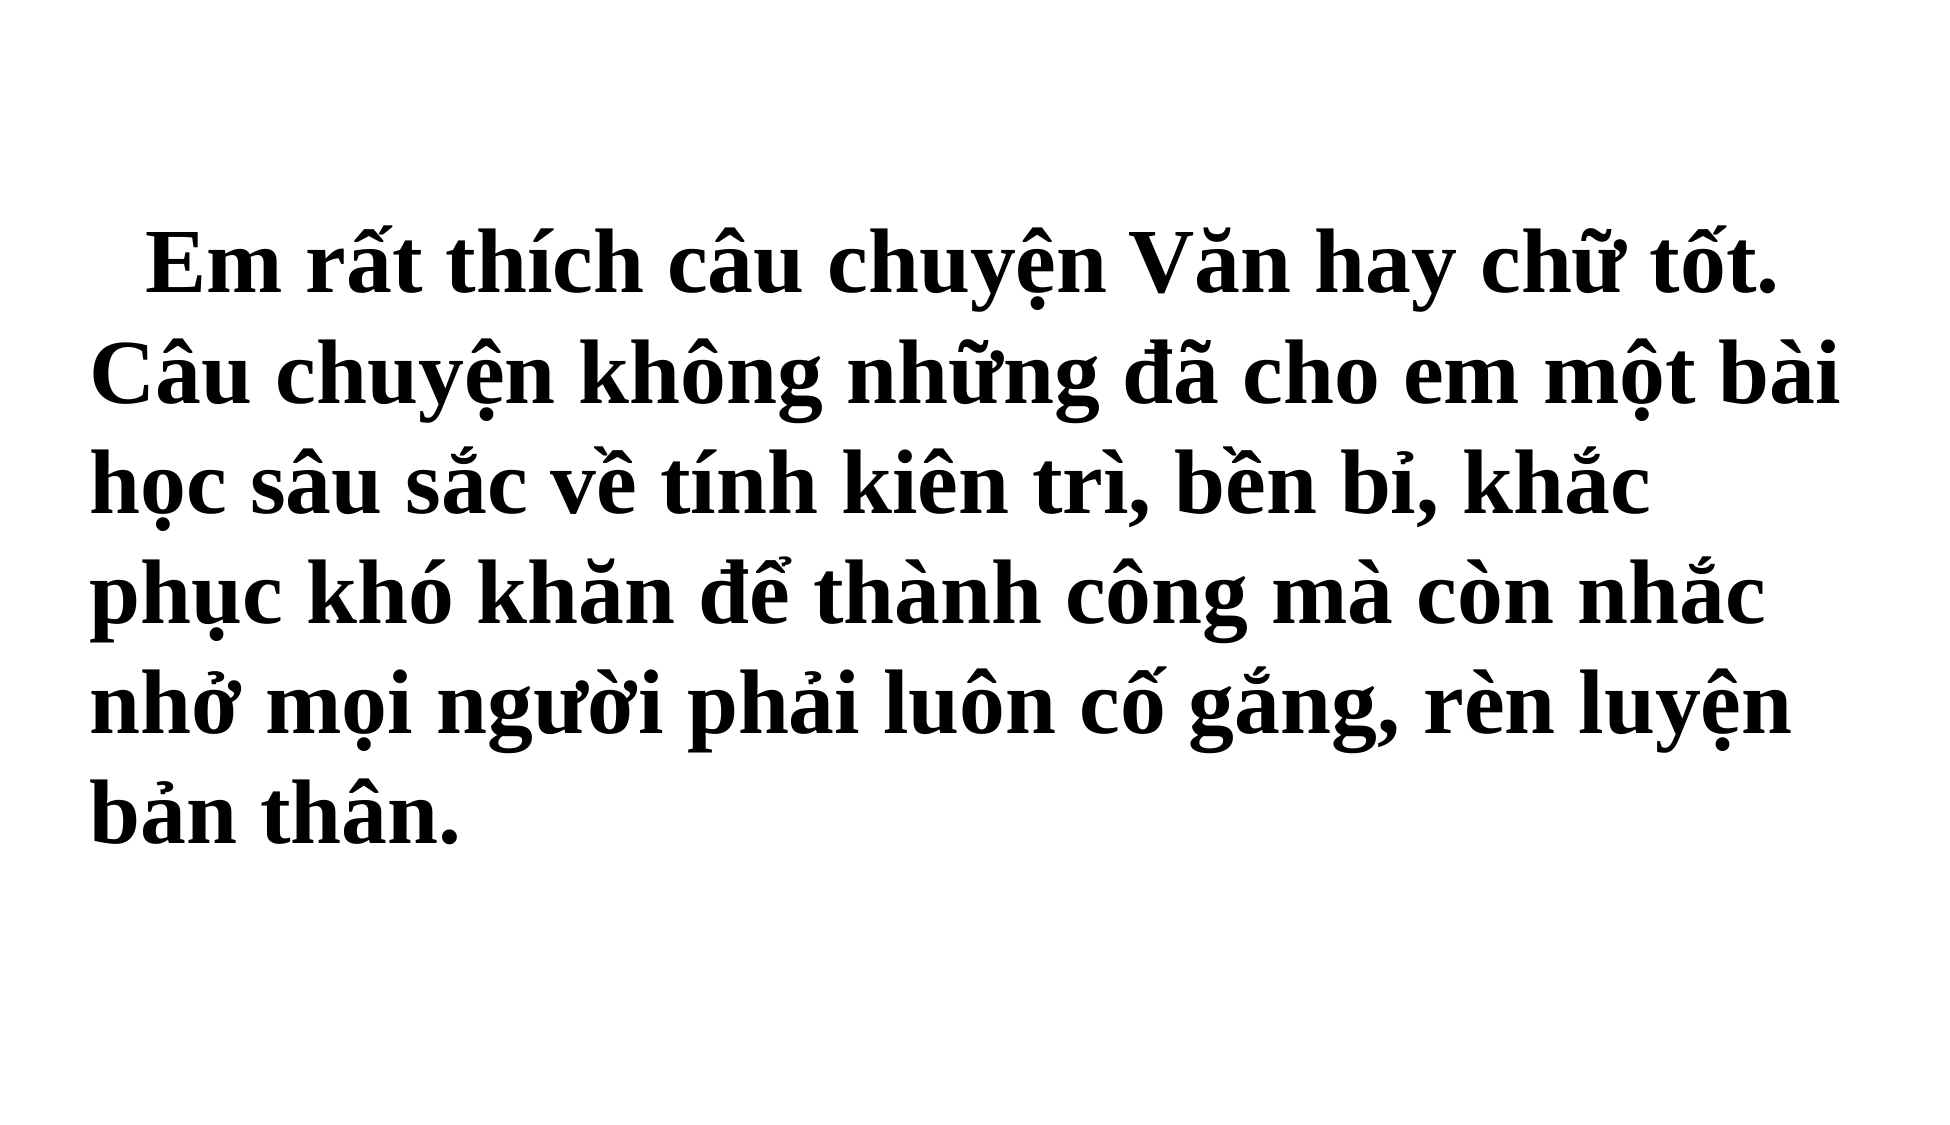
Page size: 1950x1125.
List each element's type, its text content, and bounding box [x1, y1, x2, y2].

text_box Em rất thích câu chuyện Văn hay chữ tốt. Câu chuyện không những đã cho em một bài học sâu sắc về tính kiên trì, bền bỉ, khắc phục khó khăn để thành công mà còn nhắc nhở mọi người phải luôn cố gắng, rèn luyện bản thân. [74, 184, 1863, 870]
